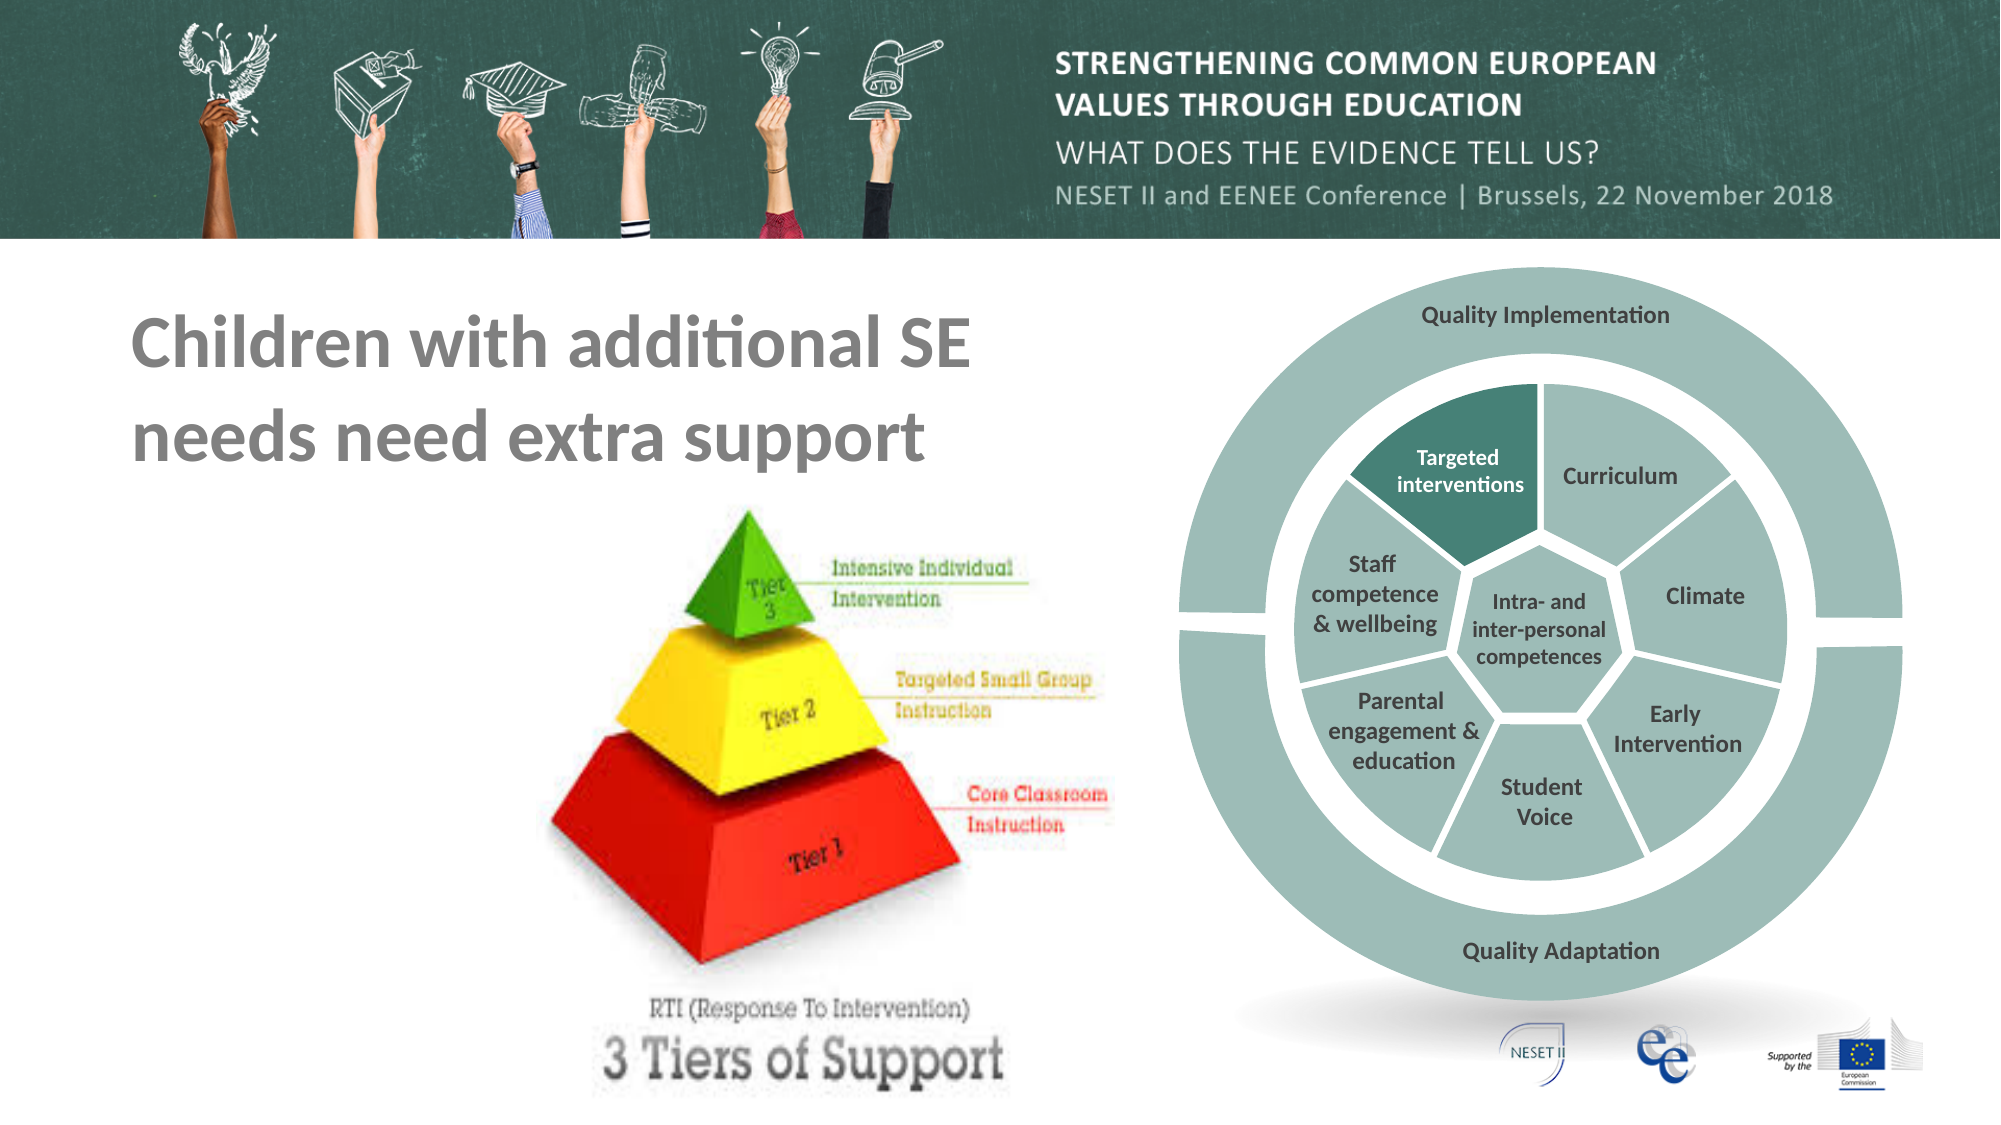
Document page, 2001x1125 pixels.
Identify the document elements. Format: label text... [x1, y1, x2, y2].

text_box Children with additional SE needs need extra support [117, 281, 1075, 623]
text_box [1178, 267, 1903, 1063]
picture [0, 0, 2000, 1125]
